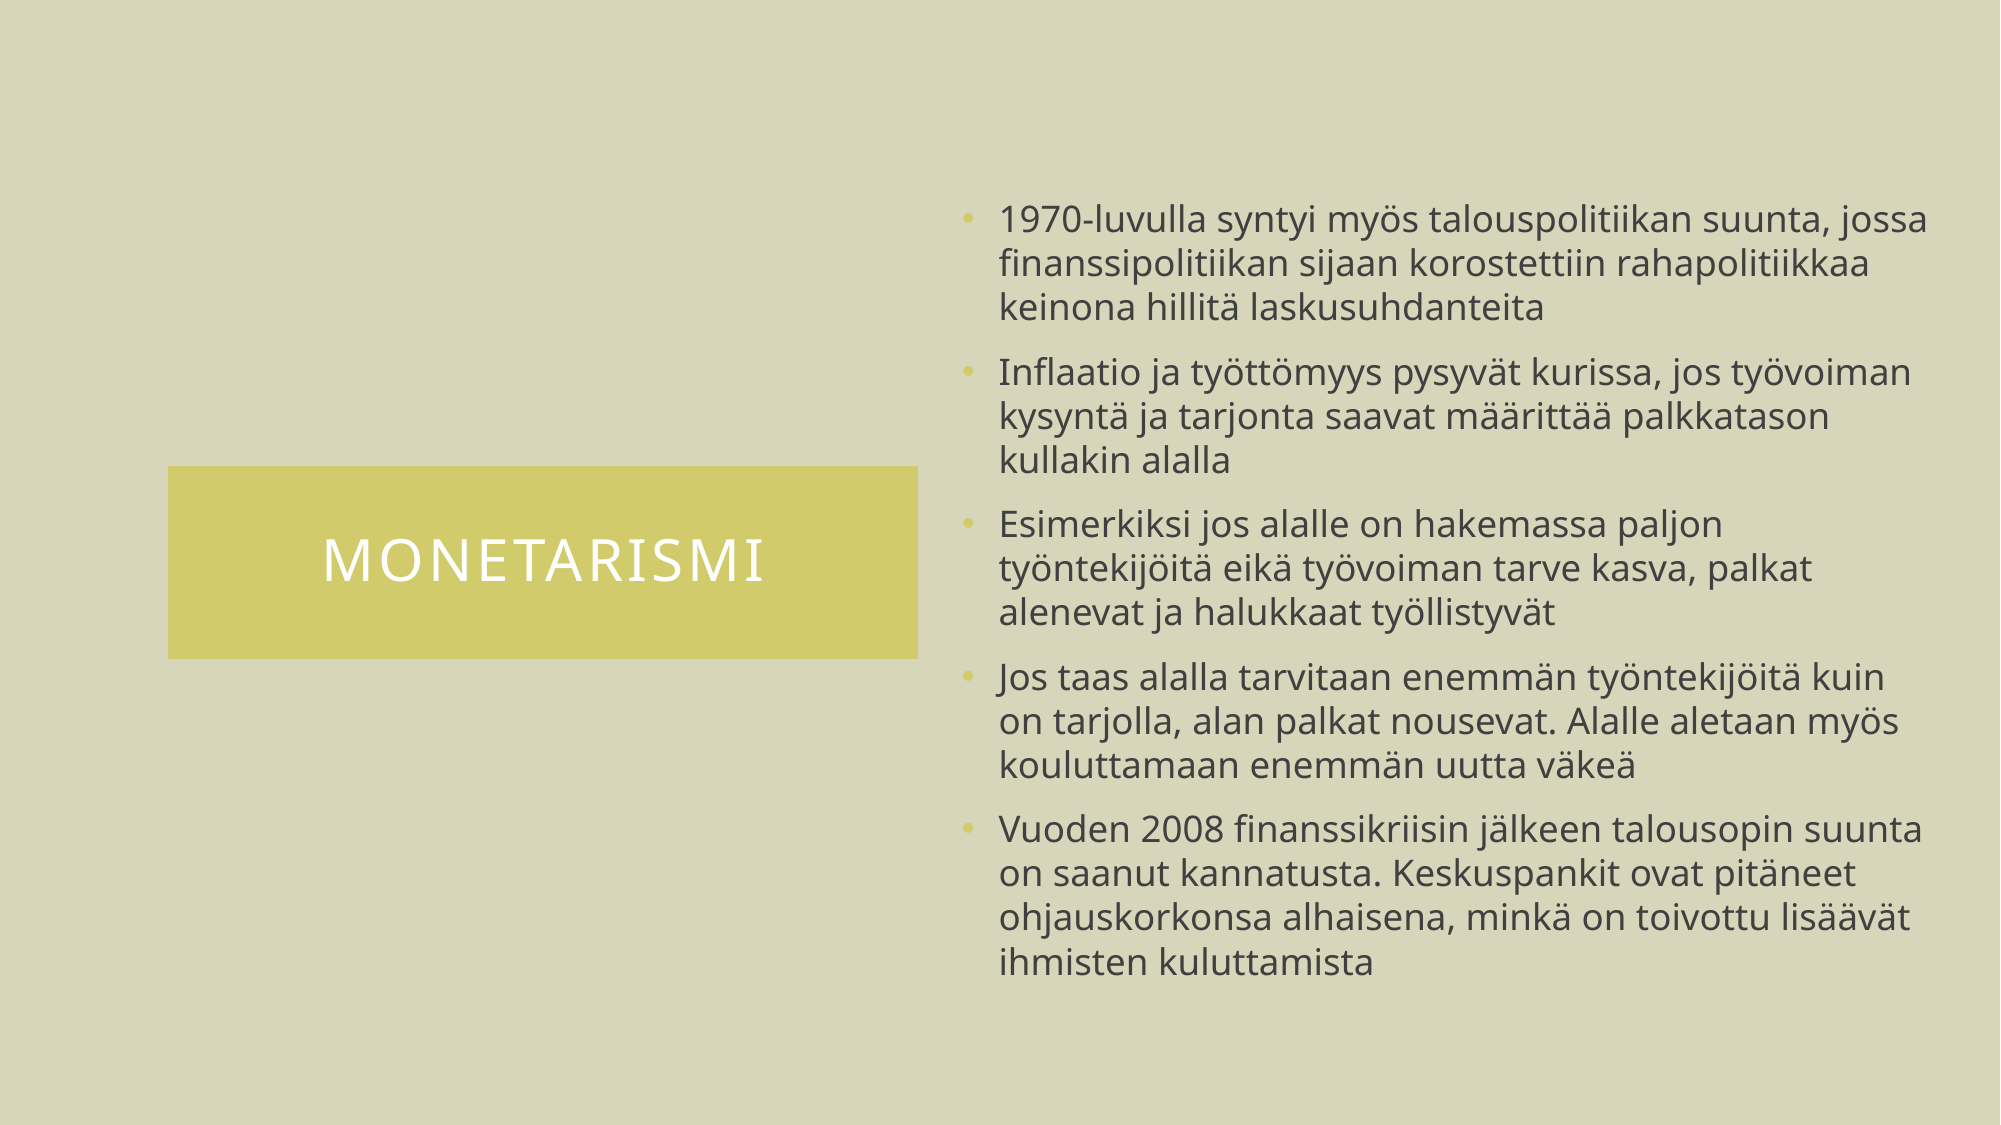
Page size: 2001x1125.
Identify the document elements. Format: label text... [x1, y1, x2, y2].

list 1970-luvulla syntyi myös talouspolitiikan suunta, jossa finanssipolitiikan sijaan korostettiin rahapolitiikkaa keinona hillitä laskusuhdanteita Inflaatio ja työttömyys pysyvät kurissa, jos työvoiman kysyntä ja tarjonta saavat määrittää palkkatason kullakin alalla Esimerkiksi jos alalle on hakemassa paljon työntekijöitä eikä työvoiman tarve kasva, palkat alenevat ja halukkaat työllistyvät Jos taas alalla tarvitaan enemmän työntekijöitä kuin on tarjolla, alan palkat nousevat. Alalle aletaan myös kouluttamaan enemmän uutta väkeä Vuoden 2008 finanssikriisin jälkeen talousopin suunta on saanut kannatusta. Keskuspankit ovat pitäneet ohjauskorkonsa alhaisena, minkä on toivottu lisäävät ihmisten kuluttamista [946, 185, 1957, 993]
title monetarismi [181, 479, 905, 646]
